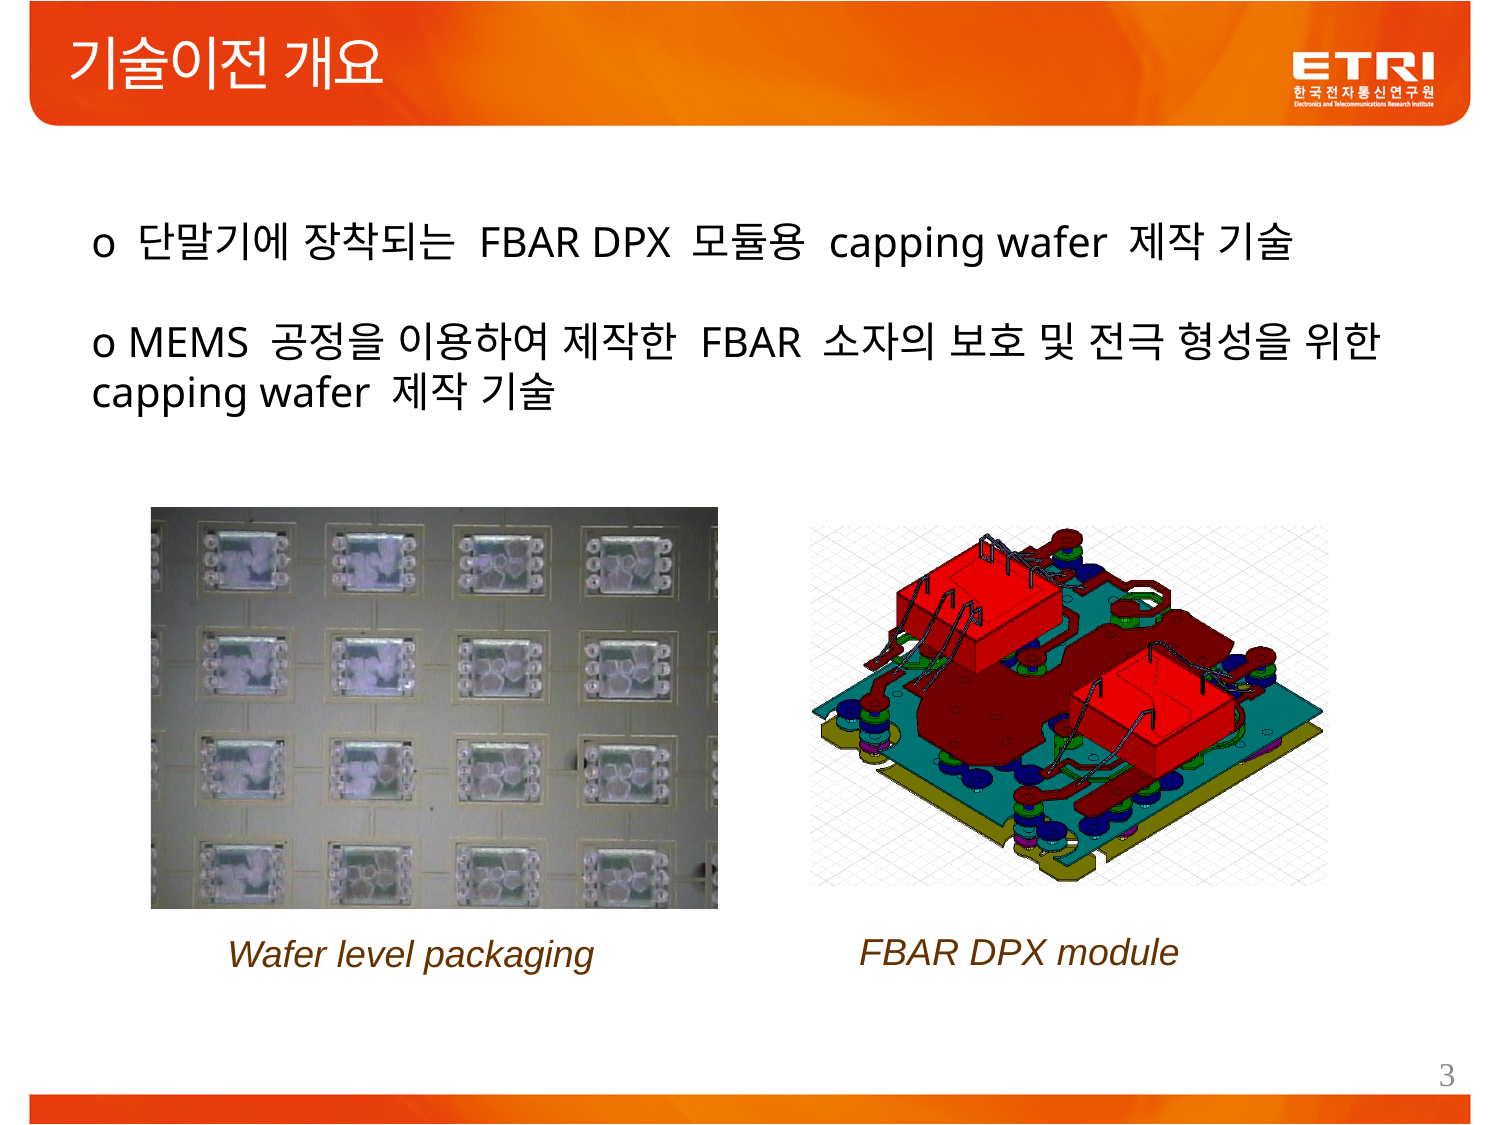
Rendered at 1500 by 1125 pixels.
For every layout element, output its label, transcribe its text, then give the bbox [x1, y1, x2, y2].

text_box FBAR DPX module [844, 926, 1306, 982]
text_box o 단말기에 장착되는 FBAR DPX 모듈용 capping wafer 제작 기술 o MEMS 공정을 이용하여 제작한 FBAR 소자의 보호 및 전극 형성을 위한 capping wafer 제작 기술 [76, 208, 1424, 423]
text_box Wafer level packaging [212, 927, 674, 983]
text_box [58, 169, 1447, 1024]
picture [0, 1, 1500, 1124]
text_box 기술이전 개요 [53, 19, 1270, 105]
slide_number 3 [1120, 1042, 1471, 1103]
